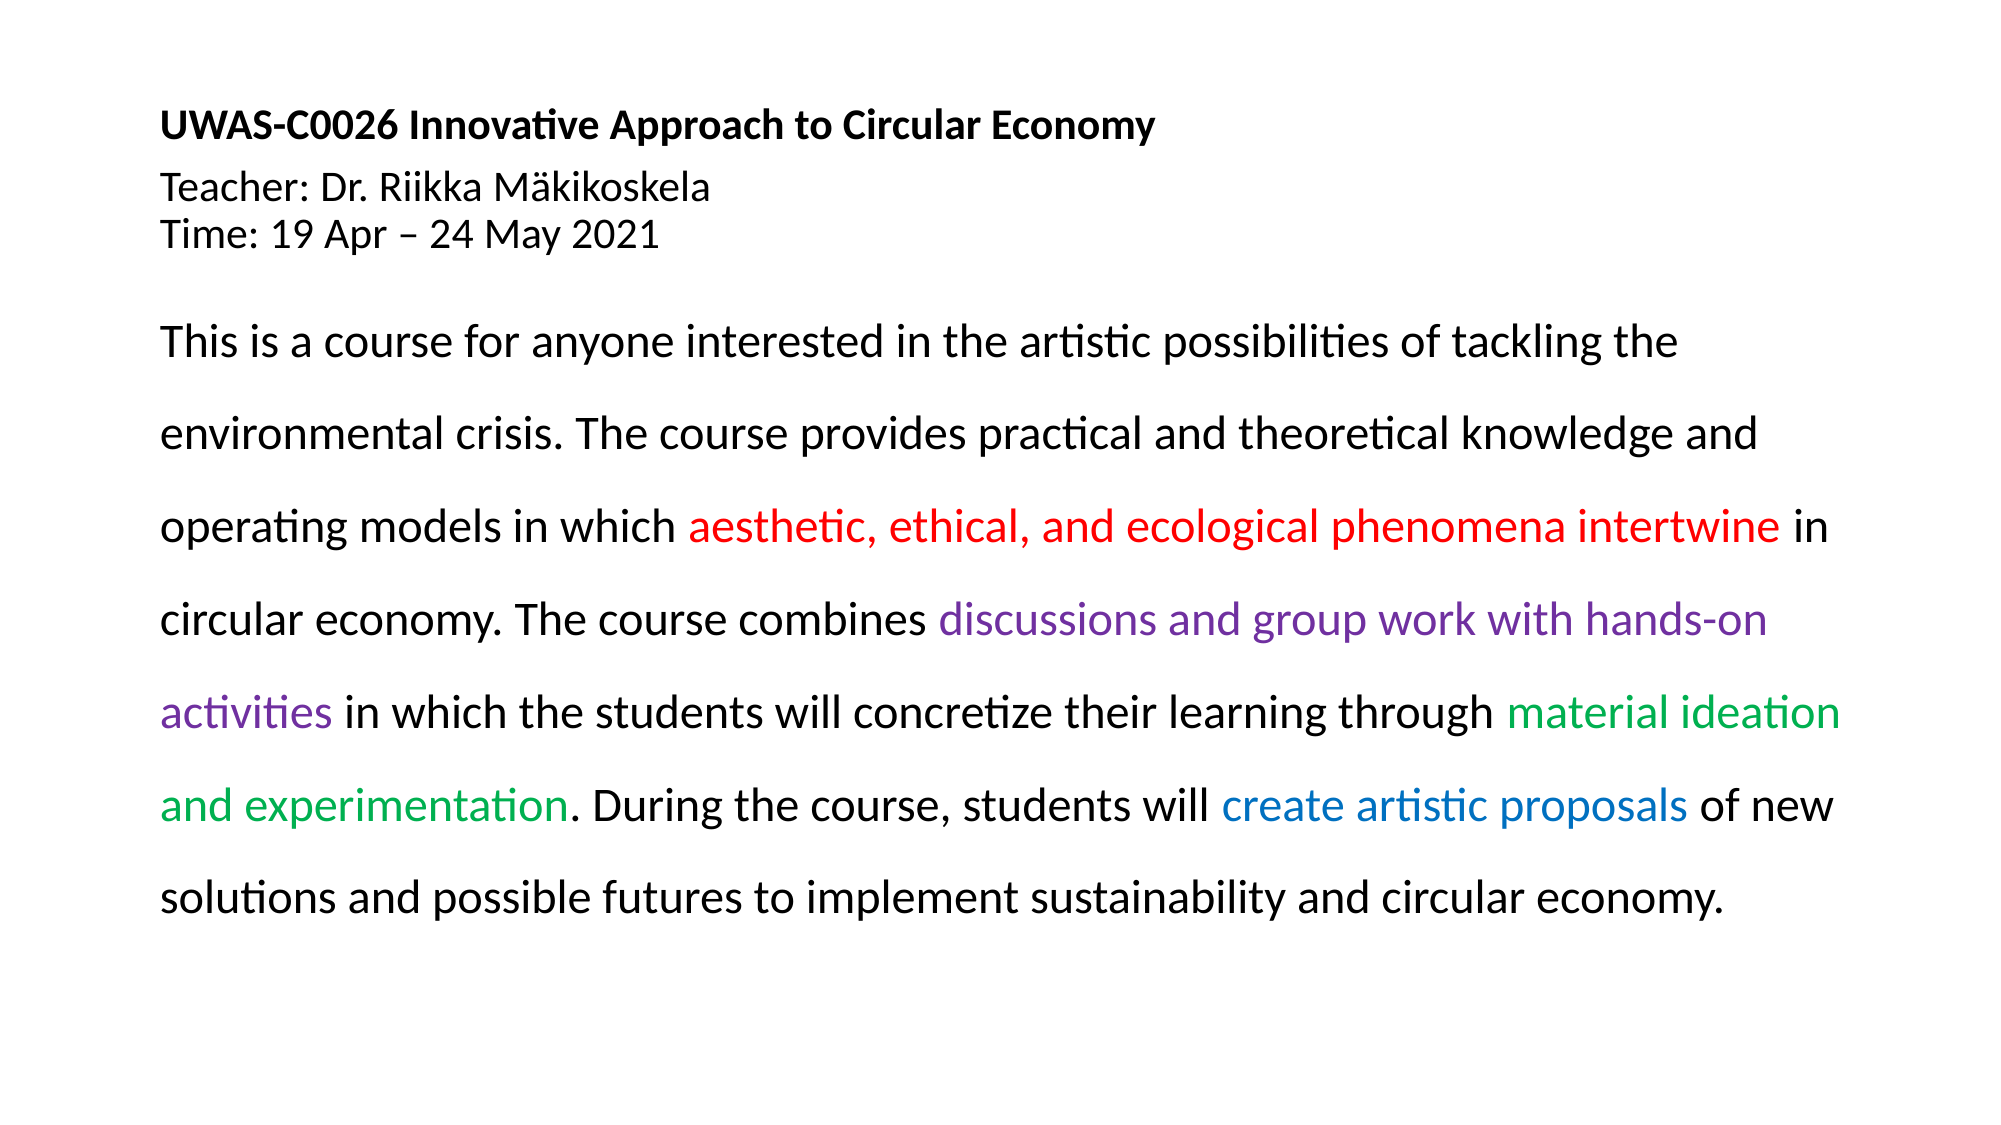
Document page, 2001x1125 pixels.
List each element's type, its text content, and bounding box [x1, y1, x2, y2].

list UWAS-C0026 Innovative Approach to Circular Economy Teacher: Dr. Riikka Mäkikoskela Time: 19 Apr – 24 May 2021 This is a course for anyone interested in the artistic possibilities of tackling the environmental crisis. The course provides practical and theoretical knowledge and operating models in which aesthetic, ethical, and ecological phenomena intertwine in circular economy. The course combines discussions and group work with hands-on activities in which the students will concretize their learning through material ideation and experimentation. During the course, students will create artistic proposals of new solutions and possible futures to implement sustainability and circular economy. [145, 94, 1871, 1084]
